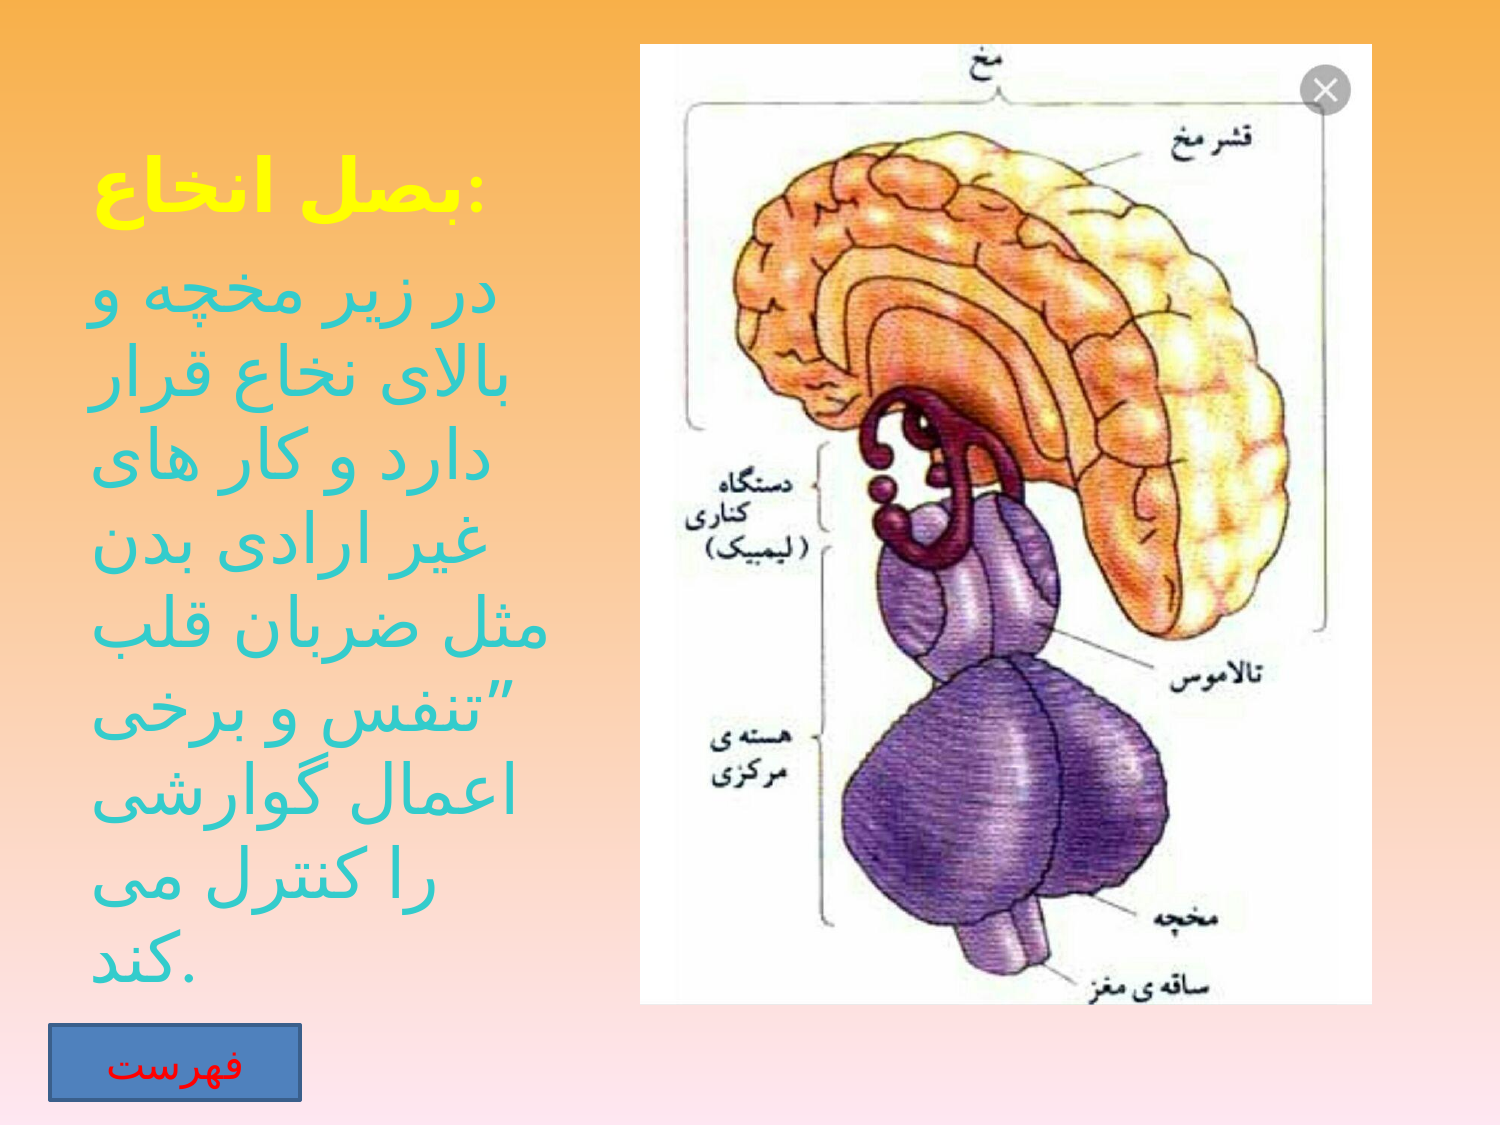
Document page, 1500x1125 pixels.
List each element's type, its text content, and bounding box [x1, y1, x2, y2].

list در زیر مخچه و بالای نخاع قرار دارد و کار های غیر ارادی بدن مثل ضربان قلب ”تنفس و برخی اعمال گوارشی را کنترل می کند. [75, 235, 569, 1005]
text_box فهرست [48, 1023, 302, 1102]
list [639, 44, 1372, 1006]
title بصل انخاع: [75, 44, 569, 235]
